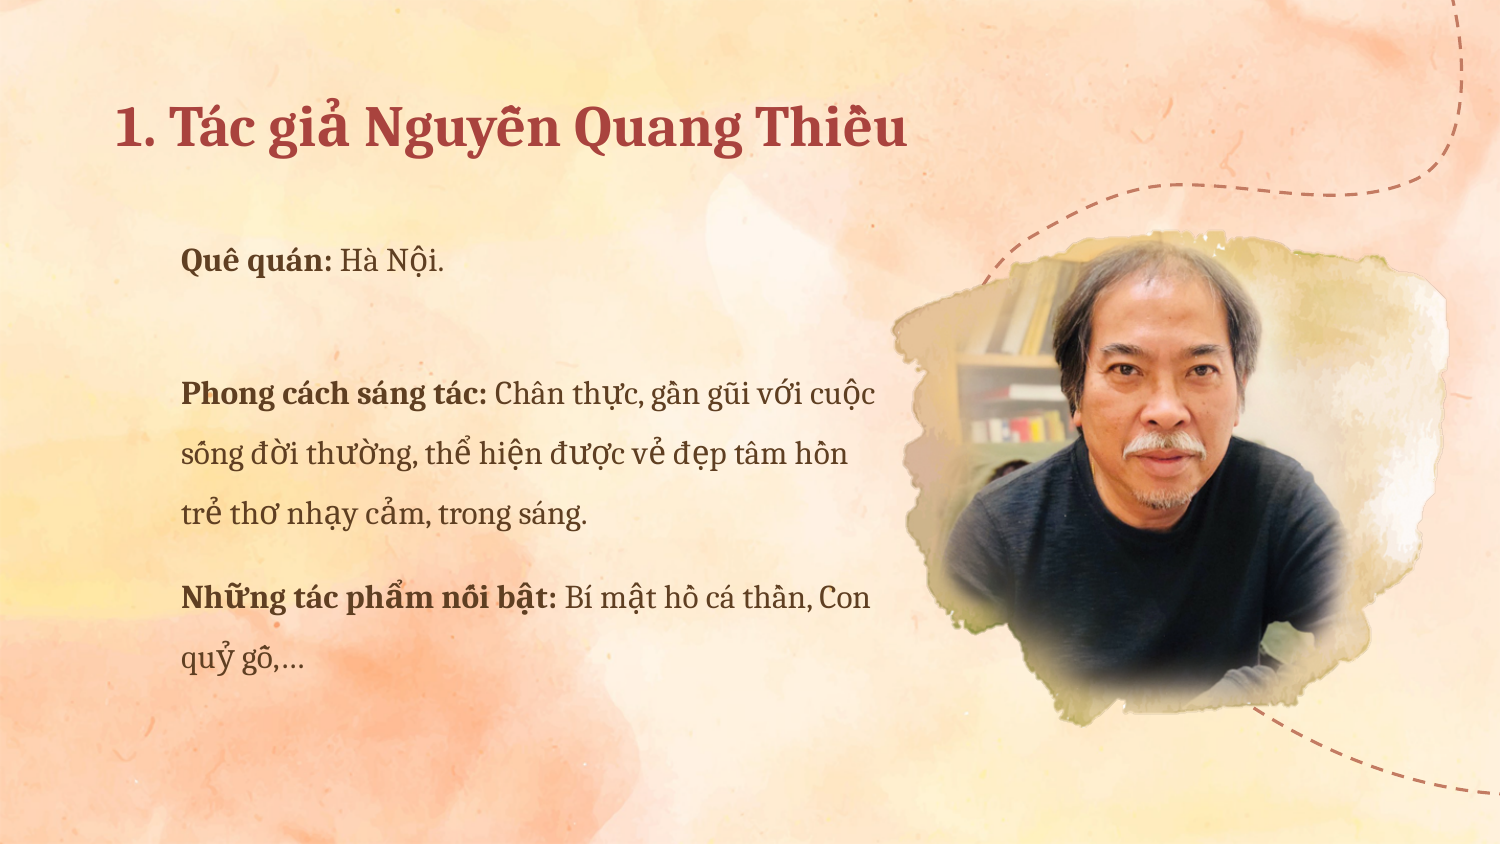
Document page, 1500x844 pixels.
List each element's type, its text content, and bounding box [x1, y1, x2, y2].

title 1. Tác giả Nguyễn Quang Thiều [101, 72, 1399, 167]
text_box Phong cách sáng tác: Chân thực, gần gũi với cuộc sống đời thường, thể hiện được vẻ đẹp tâm hồn trẻ thơ nhạy cảm, trong sáng. [141, 336, 825, 540]
list Quê quán: Hà Nội. [141, 223, 825, 318]
picture [0, 0, 1500, 844]
text_box Những tác phẩm nối bật: Bí mật hồ cá thần, Con quỷ gỗ,… [141, 540, 908, 744]
